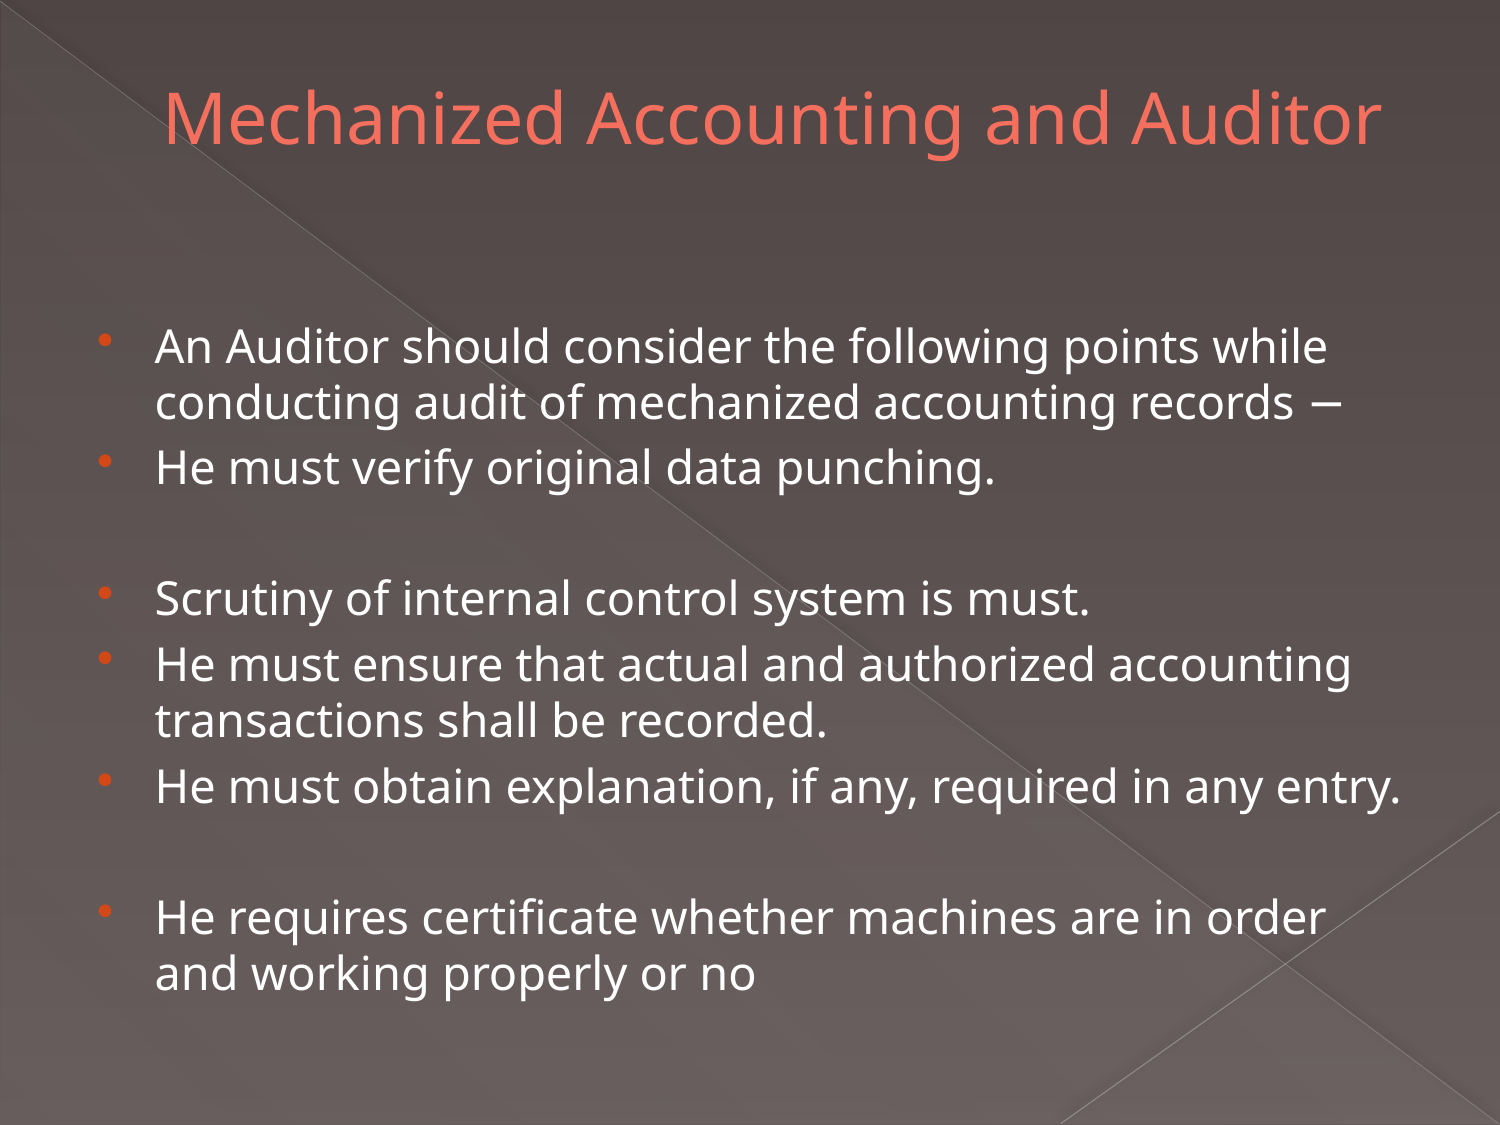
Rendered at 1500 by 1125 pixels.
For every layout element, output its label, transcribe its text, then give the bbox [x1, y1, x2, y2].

title Mechanized Accounting and Auditor [75, 43, 1425, 274]
list An Auditor should consider the following points while conducting audit of mechanized accounting records − He must verify original data punching. Scrutiny of internal control system is must. He must ensure that actual and authorized accounting transactions shall be recorded. He must obtain explanation, if any, required in any entry. He requires certificate whether machines are in order and working properly or no [75, 308, 1425, 1059]
